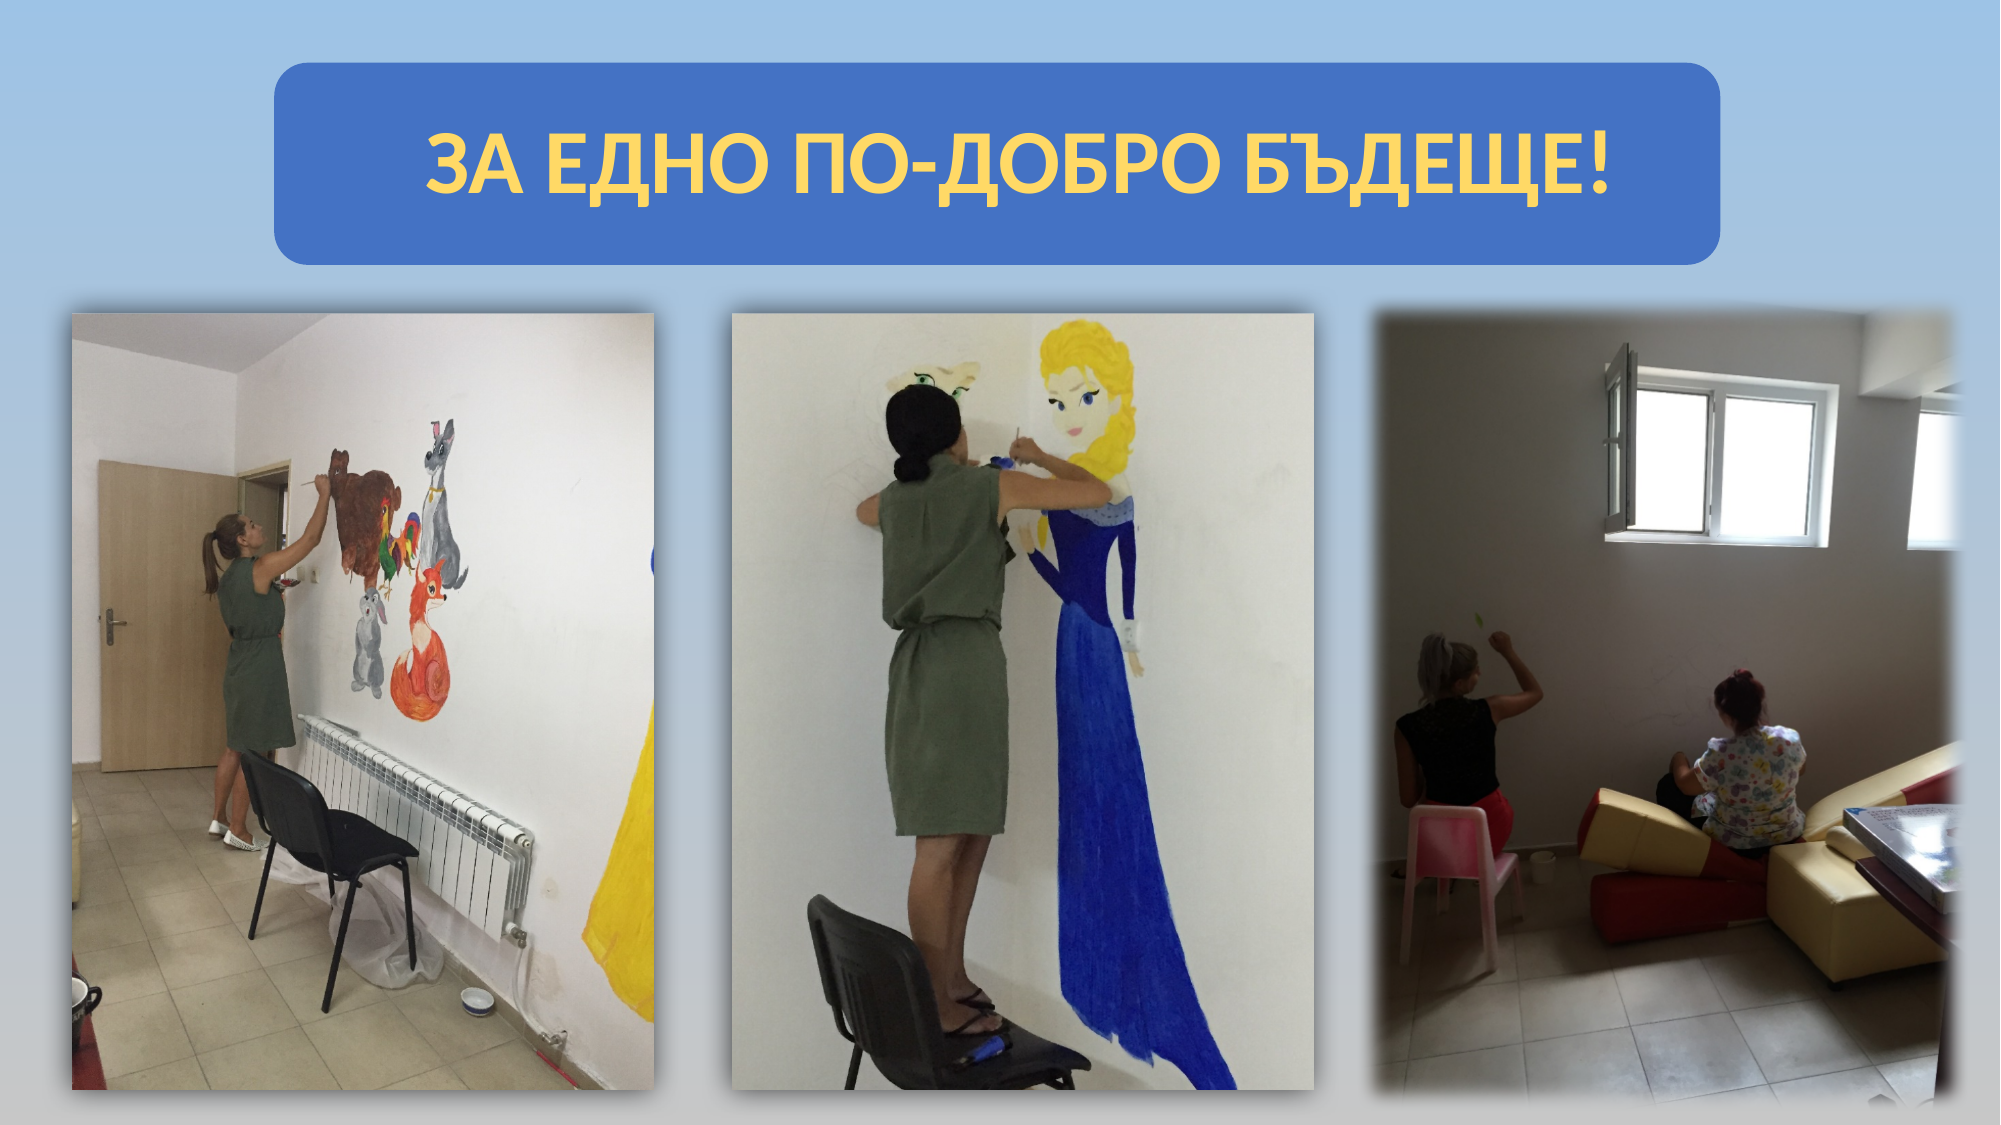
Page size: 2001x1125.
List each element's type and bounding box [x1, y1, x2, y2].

picture [0, 314, 2000, 1089]
text_box [274, 0, 1721, 410]
